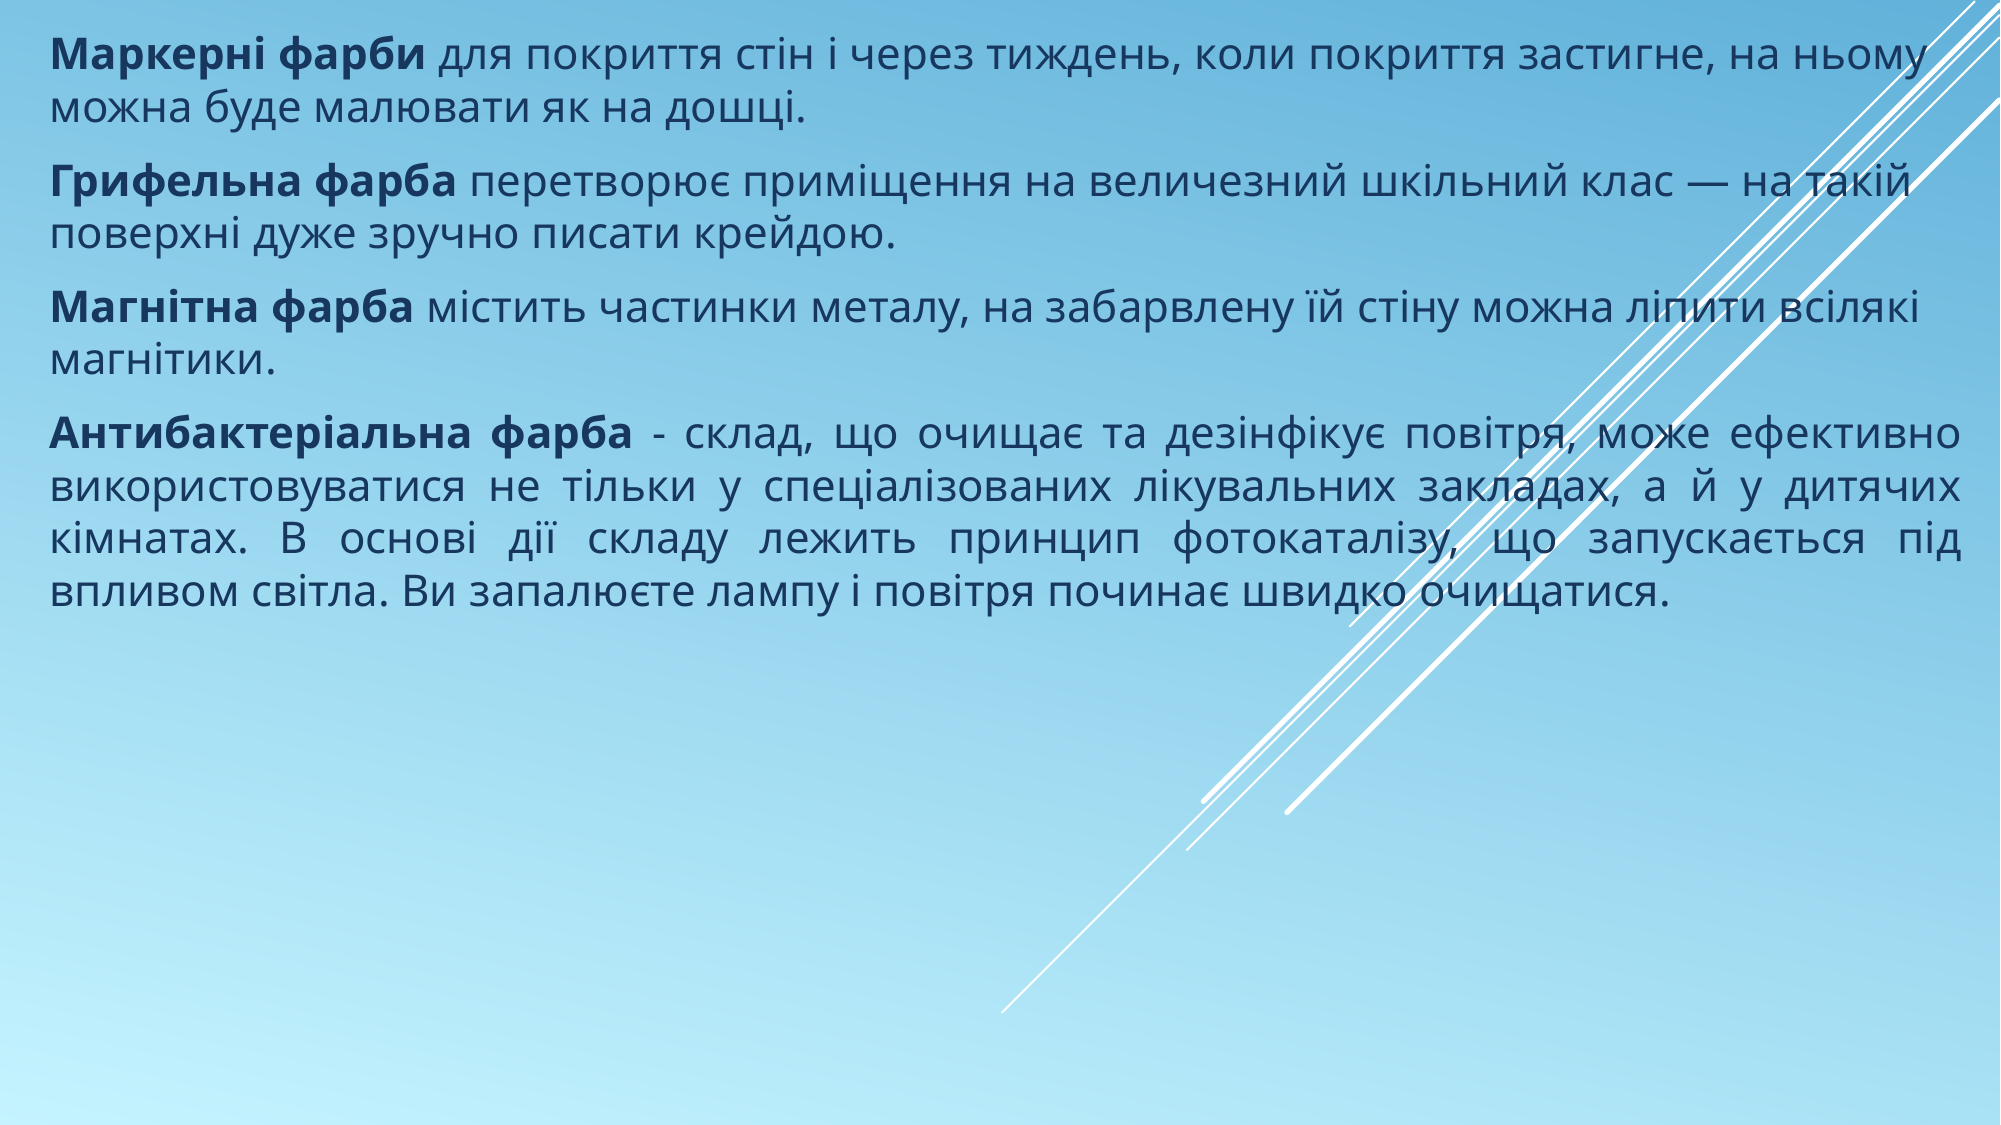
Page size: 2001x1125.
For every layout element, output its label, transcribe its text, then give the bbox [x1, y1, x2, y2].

subtitle Маркерні фарби для покриття стін і через тиждень, коли покриття застигне, на ньому можна буде малювати як на дошці. Грифельна фарба перетворює приміщення на величезний шкільний клас — на такій поверхні дуже зручно писати крейдою. Магнітна фарба містить частинки металу, на забарвлену їй стіну можна ліпити всілякі магнітики. Антибактеріальна фарба - склад, що очищає та дезінфікує повітря, може ефективно використовуватися не тільки у спеціалізованих лікувальних закладах, а й у дитячих кімнатах. В основі дії складу лежить принцип фотокаталізу, що запускається під впливом світла. Ви запалюєте лампу і повітря починає швидко очищатися. [34, 18, 1978, 1097]
